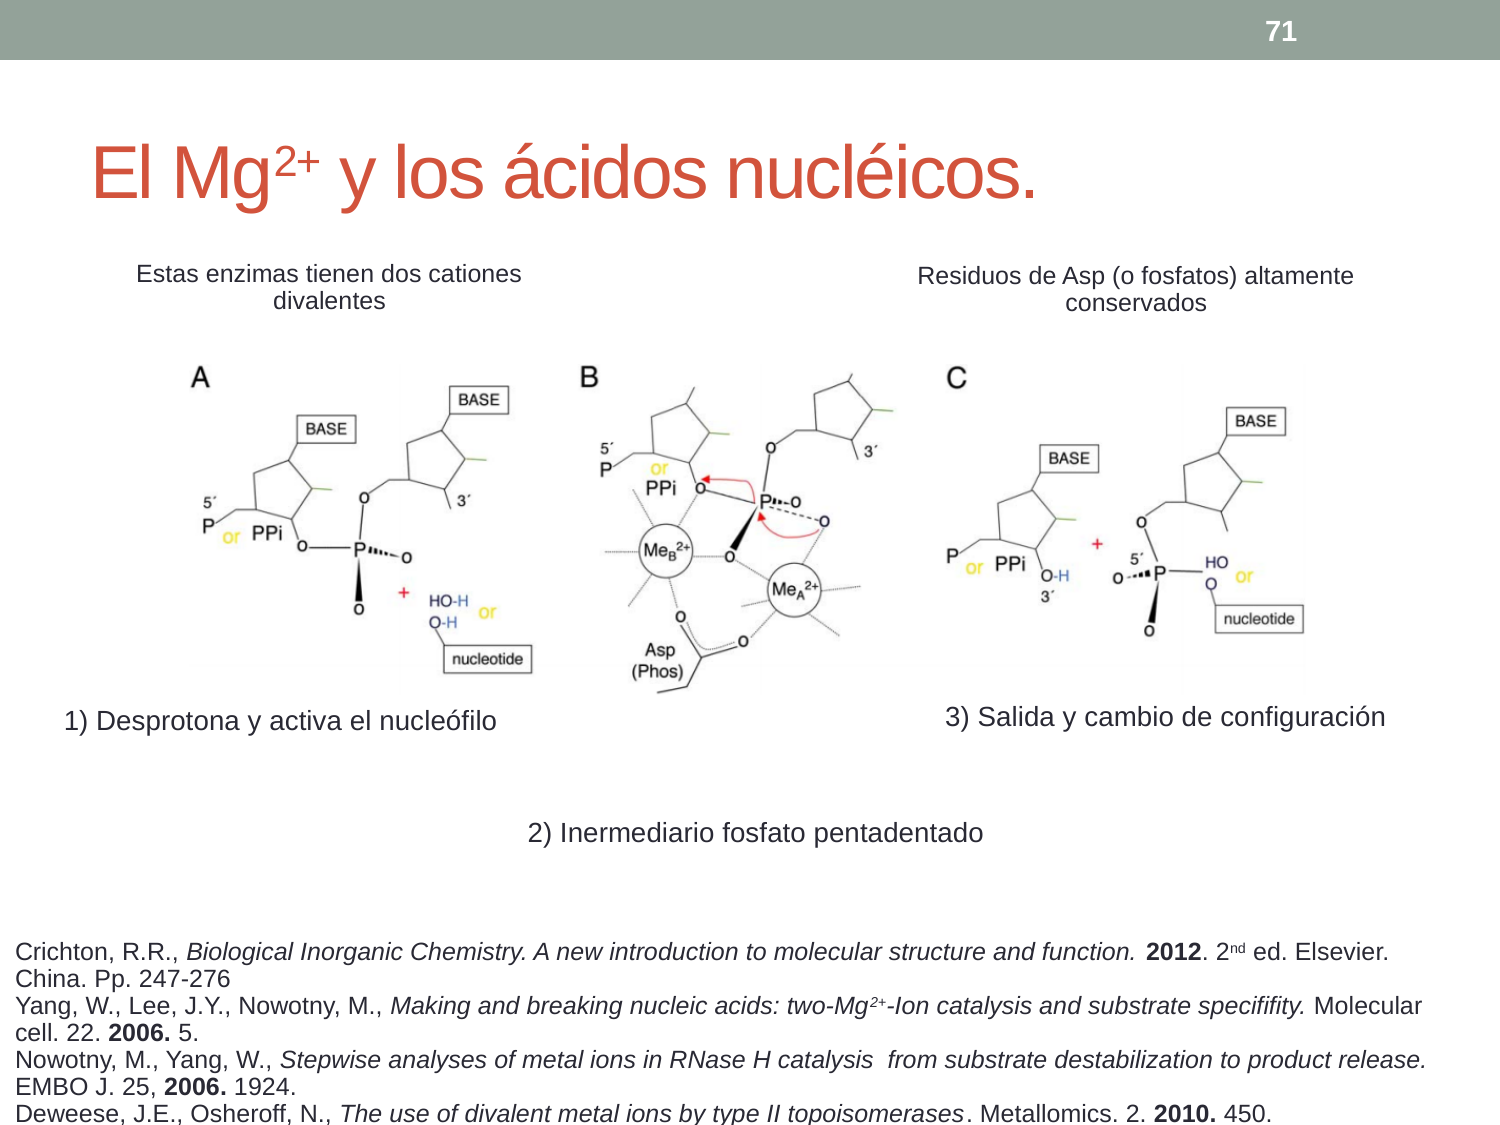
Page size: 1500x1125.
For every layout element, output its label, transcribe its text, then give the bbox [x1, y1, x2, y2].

title El Mg2+ y los ácidos nucléicos. [75, 87, 1425, 250]
text_box 2) Inermediario fosfato pentadentado [511, 811, 1002, 881]
text_box 1) Desprotona y activa el nucleófilo [35, 699, 526, 769]
slide_number 71 [1250, 3, 1425, 57]
picture [179, 342, 1325, 707]
text_box Crichton, R.R., Biological Inorganic Chemistry. A new introduction to molecular structure and function. 2012. 2nd ed. Elsevier. China. Pp. 247-276 Yang, W., Lee, J.Y., Nowotny, M., Making and breaking nucleic acids: two-Mg2+-Ion catalysis and substrate specififity. Molecular cell. 22. 2006. 5. Nowotny, M., Yang, W., Stepwise analyses of metal ions in RNase H catalysis from substrate destabilization to product release. EMBO J. 25, 2006. 1924. Deweese, J.E., Osheroff, N., The use of divalent metal ions by type II topoisomerases. Metallomics. 2. 2010. 450. [0, 931, 1483, 1088]
text_box 3) Salida y cambio de configuración [921, 695, 1412, 765]
text_box Estas enzimas tienen dos cationes divalentes [84, 253, 575, 324]
text_box Residuos de Asp (o fosfatos) altamente conservados [891, 255, 1382, 326]
